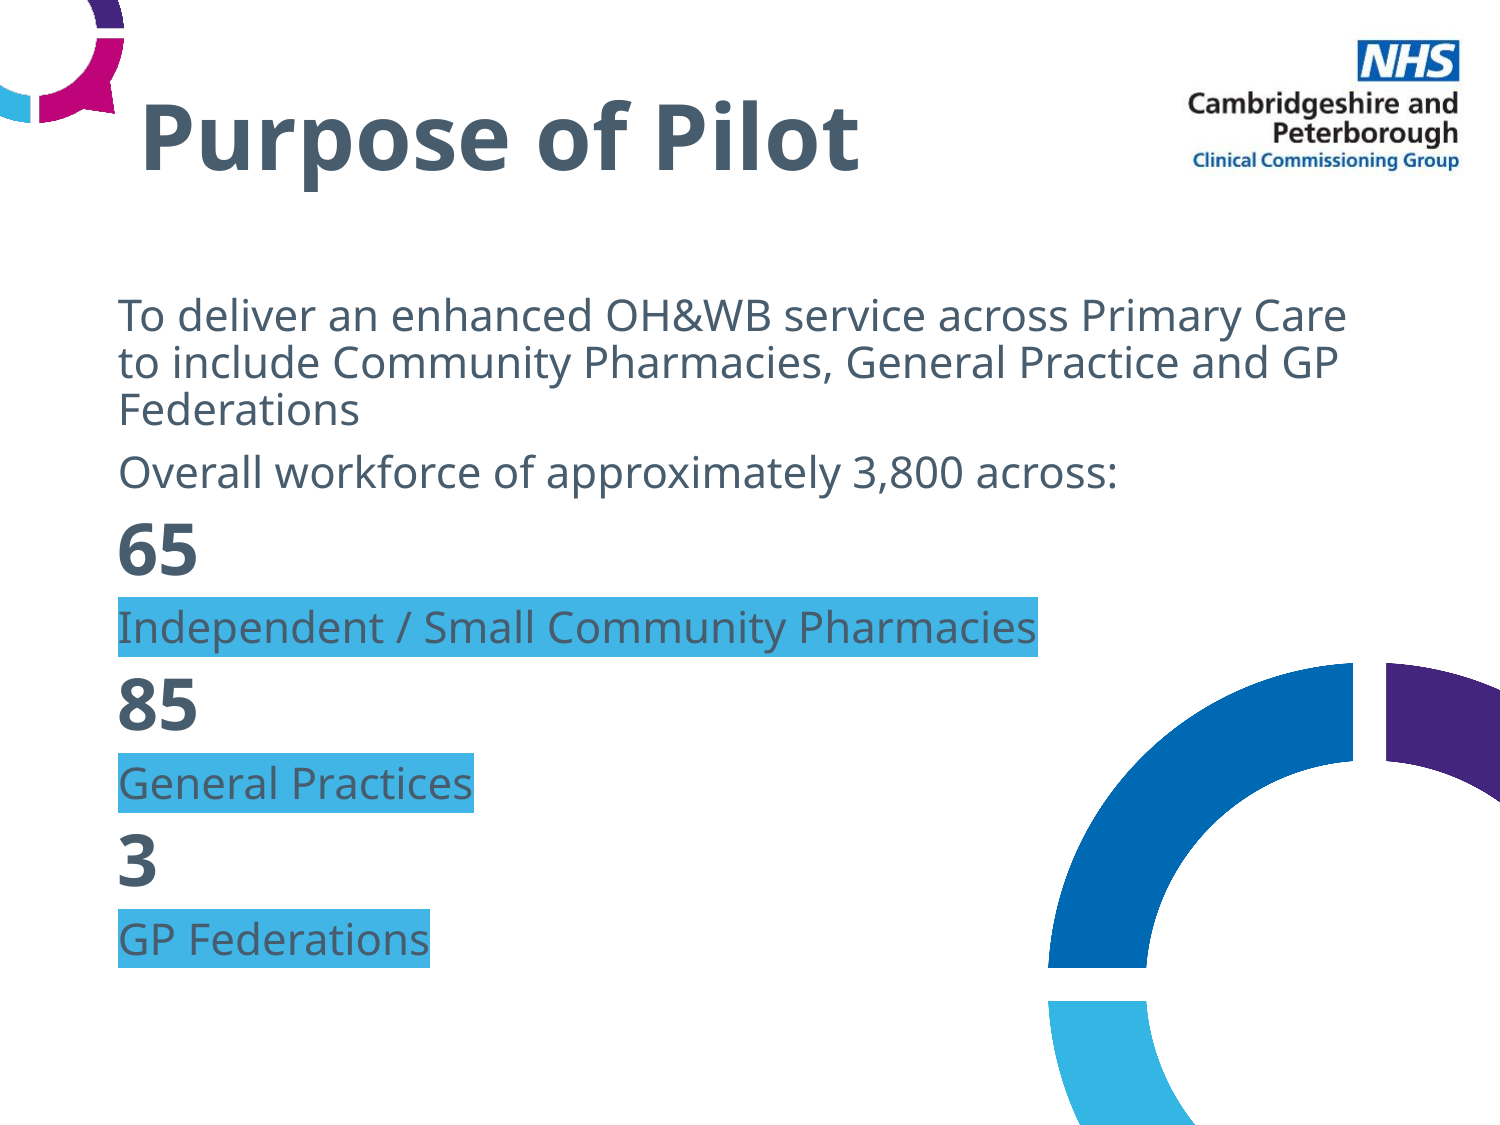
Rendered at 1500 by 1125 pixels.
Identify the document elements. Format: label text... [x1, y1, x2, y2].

picture [1030, 0, 1500, 211]
picture [1048, 663, 1500, 1125]
text_box To deliver an enhanced OH&WB service across Primary Care to include Community Pharmacies, General Practice and GP Federations Overall workforce of approximately 3,800 across: 65 Independent / Small Community Pharmacies 85 General Practices 3 GP Federations [103, 286, 1397, 978]
picture [0, 0, 124, 123]
title Purpose of Pilot [123, 39, 1157, 242]
